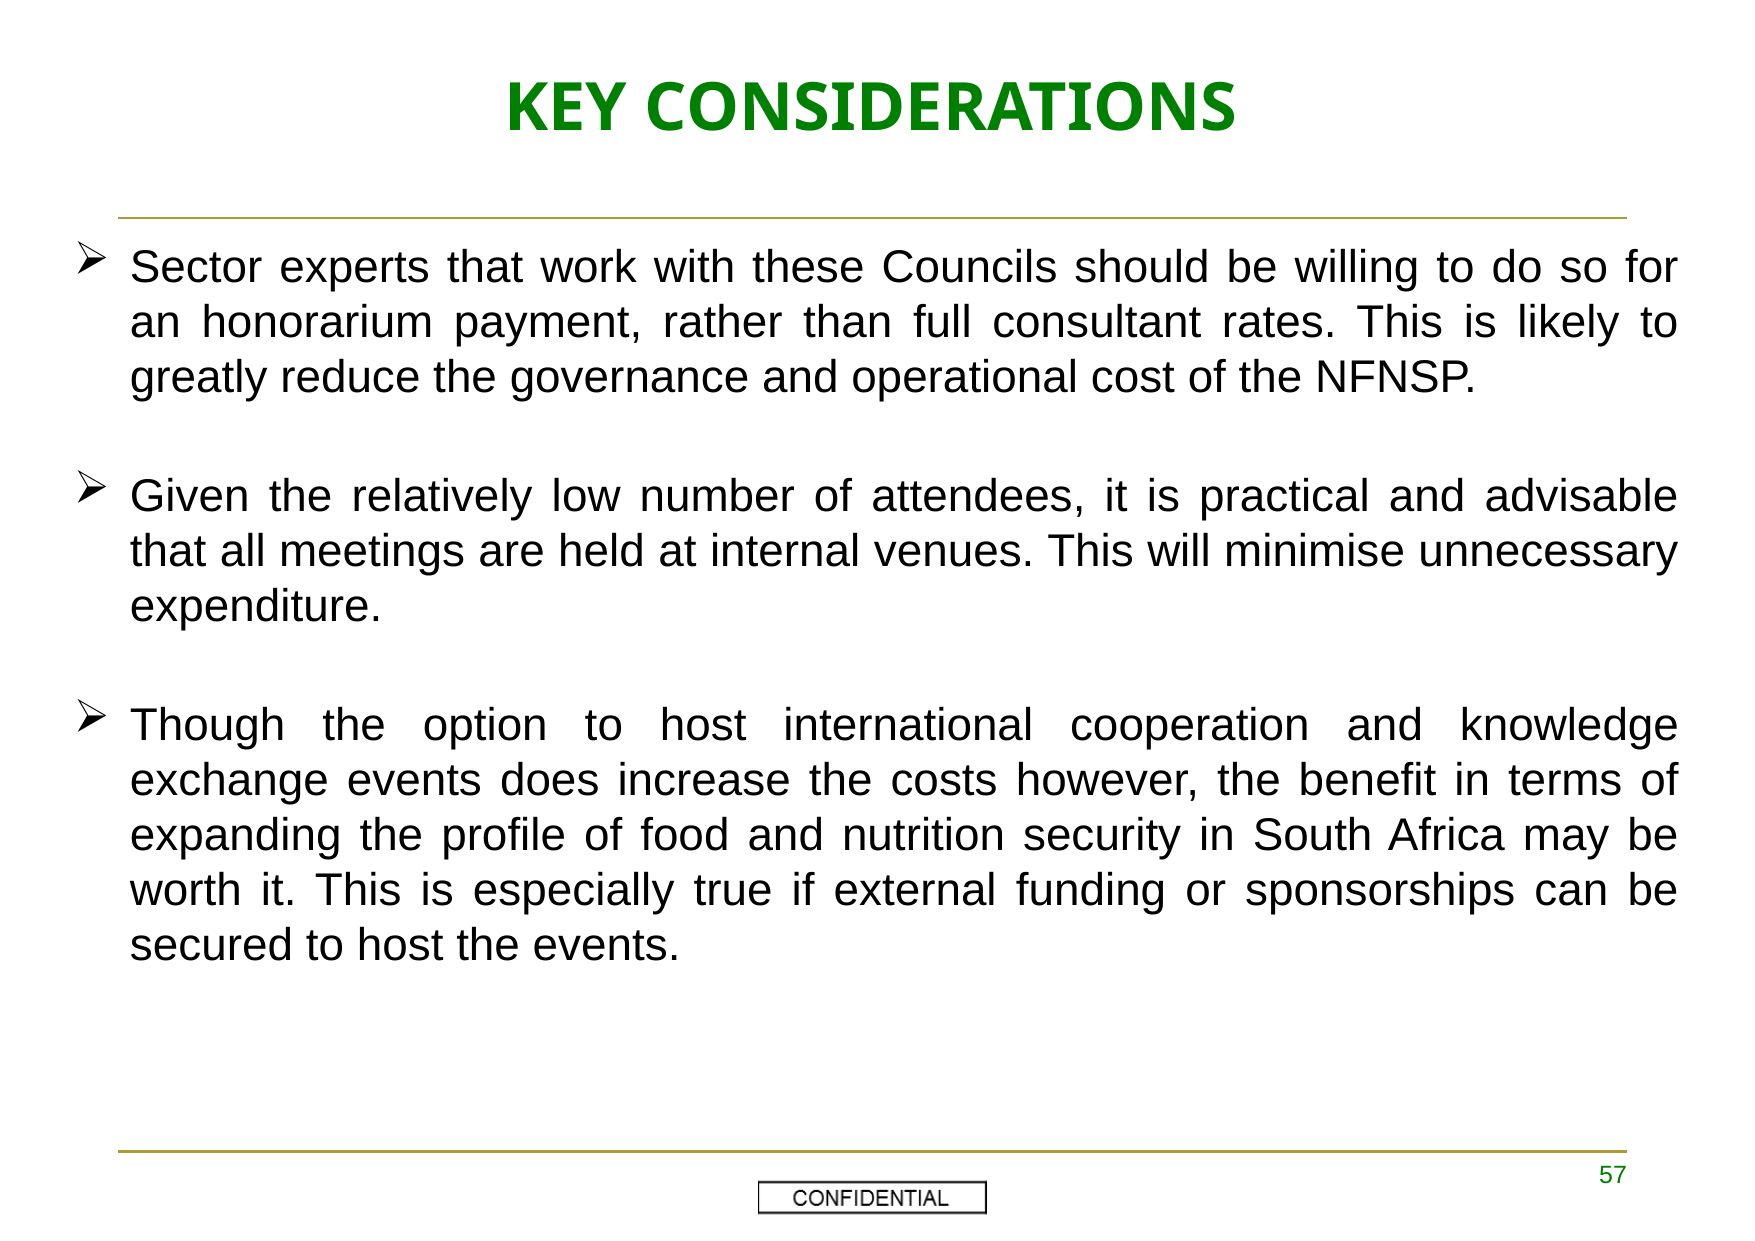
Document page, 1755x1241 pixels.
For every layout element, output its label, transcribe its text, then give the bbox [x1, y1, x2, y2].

title KEY CONSIDERATIONS [118, 52, 1625, 214]
list Sector experts that work with these Councils should be willing to do so for an honorarium payment, rather than full consultant rates. This is likely to greatly reduce the governance and operational cost of the NFNSP. Given the relatively low number of attendees, it is practical and advisable that all meetings are held at internal venues. This will minimise unnecessary expenditure. Though the option to host international cooperation and knowledge exchange events does increase the costs however, the benefit in terms of expanding the profile of food and nutrition security in South Africa may be worth it. This is especially true if external funding or sponsorships can be secured to host the events. [73, 236, 1681, 1122]
slide_number 57 [1567, 1152, 1628, 1195]
picture [758, 1175, 988, 1223]
